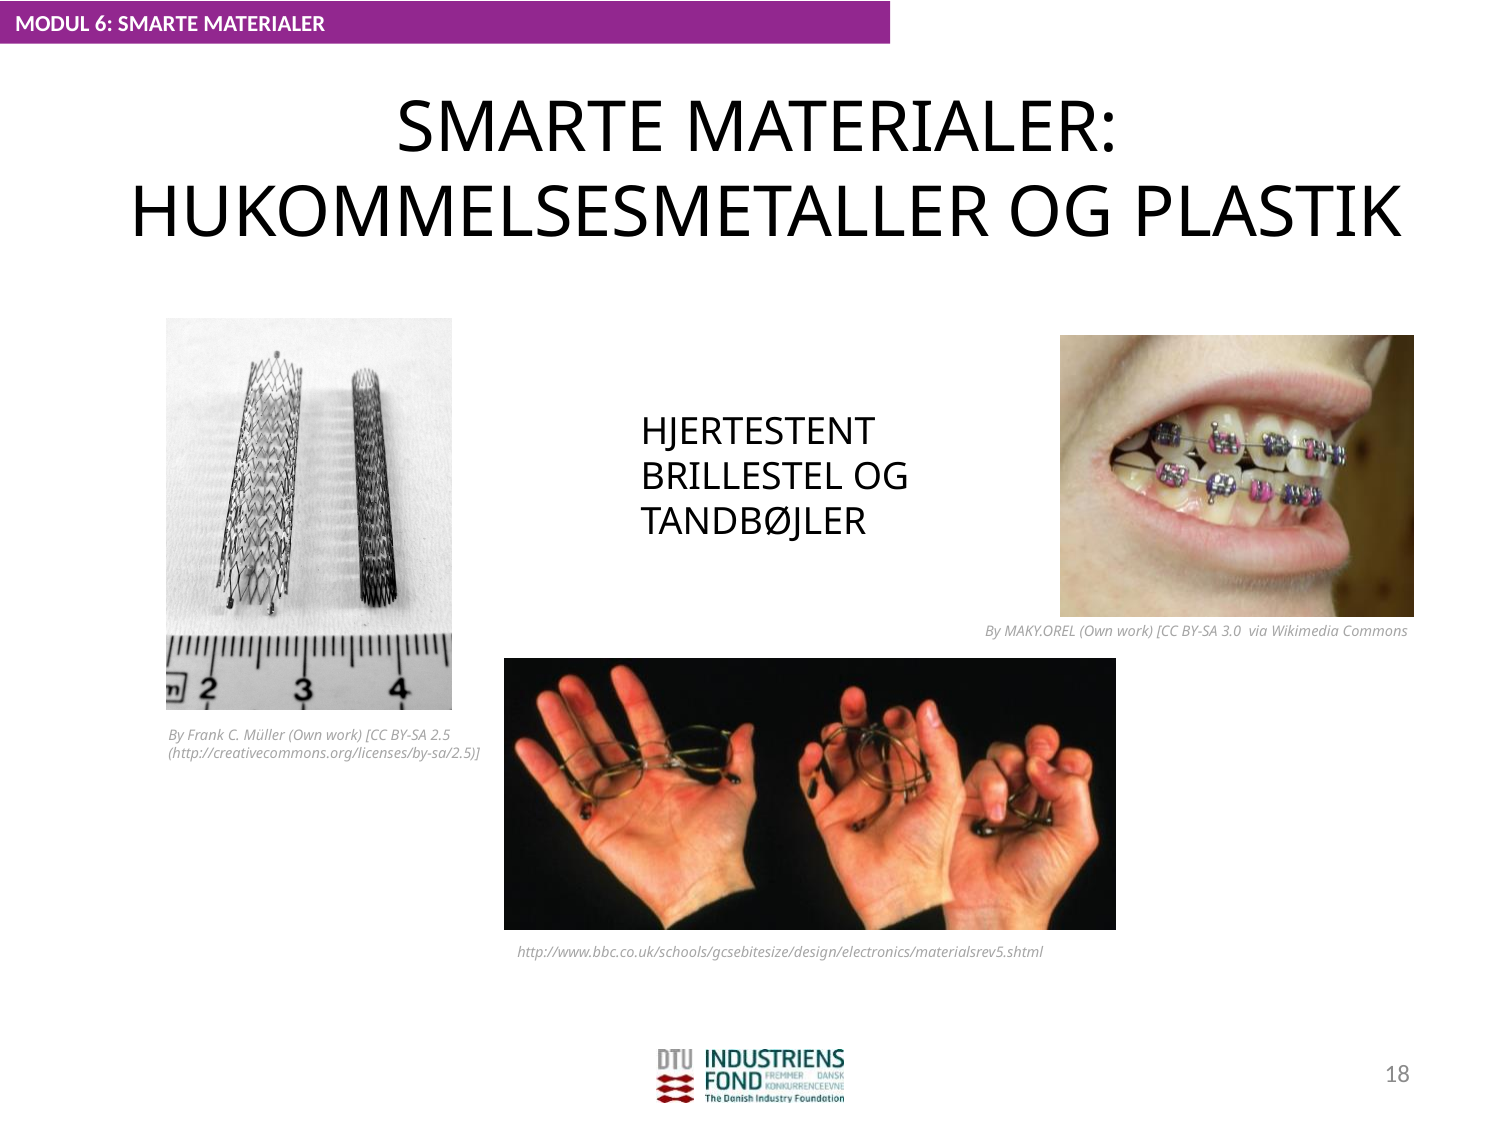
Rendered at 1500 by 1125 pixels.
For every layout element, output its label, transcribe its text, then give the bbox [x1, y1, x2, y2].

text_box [153, 318, 566, 770]
title SMARTE MATERIALER: HUKOMMELSESMETALLER OG PLASTIK [75, 72, 1459, 260]
slide_number 18 [1074, 1042, 1425, 1103]
picture [705, 1049, 844, 1103]
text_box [502, 658, 1127, 969]
picture [656, 1049, 694, 1103]
text_box By MAKY.OREL (Own work) [CC BY-SA 3.0 via Wikimedia Commons [949, 614, 1423, 647]
text_box MODUL 6: SMARTE MATERIALER [0, 1, 891, 44]
picture [1059, 335, 1415, 617]
text_box HJERTESTENT BRILLESTEL OG TANDBØJLER [625, 400, 925, 550]
